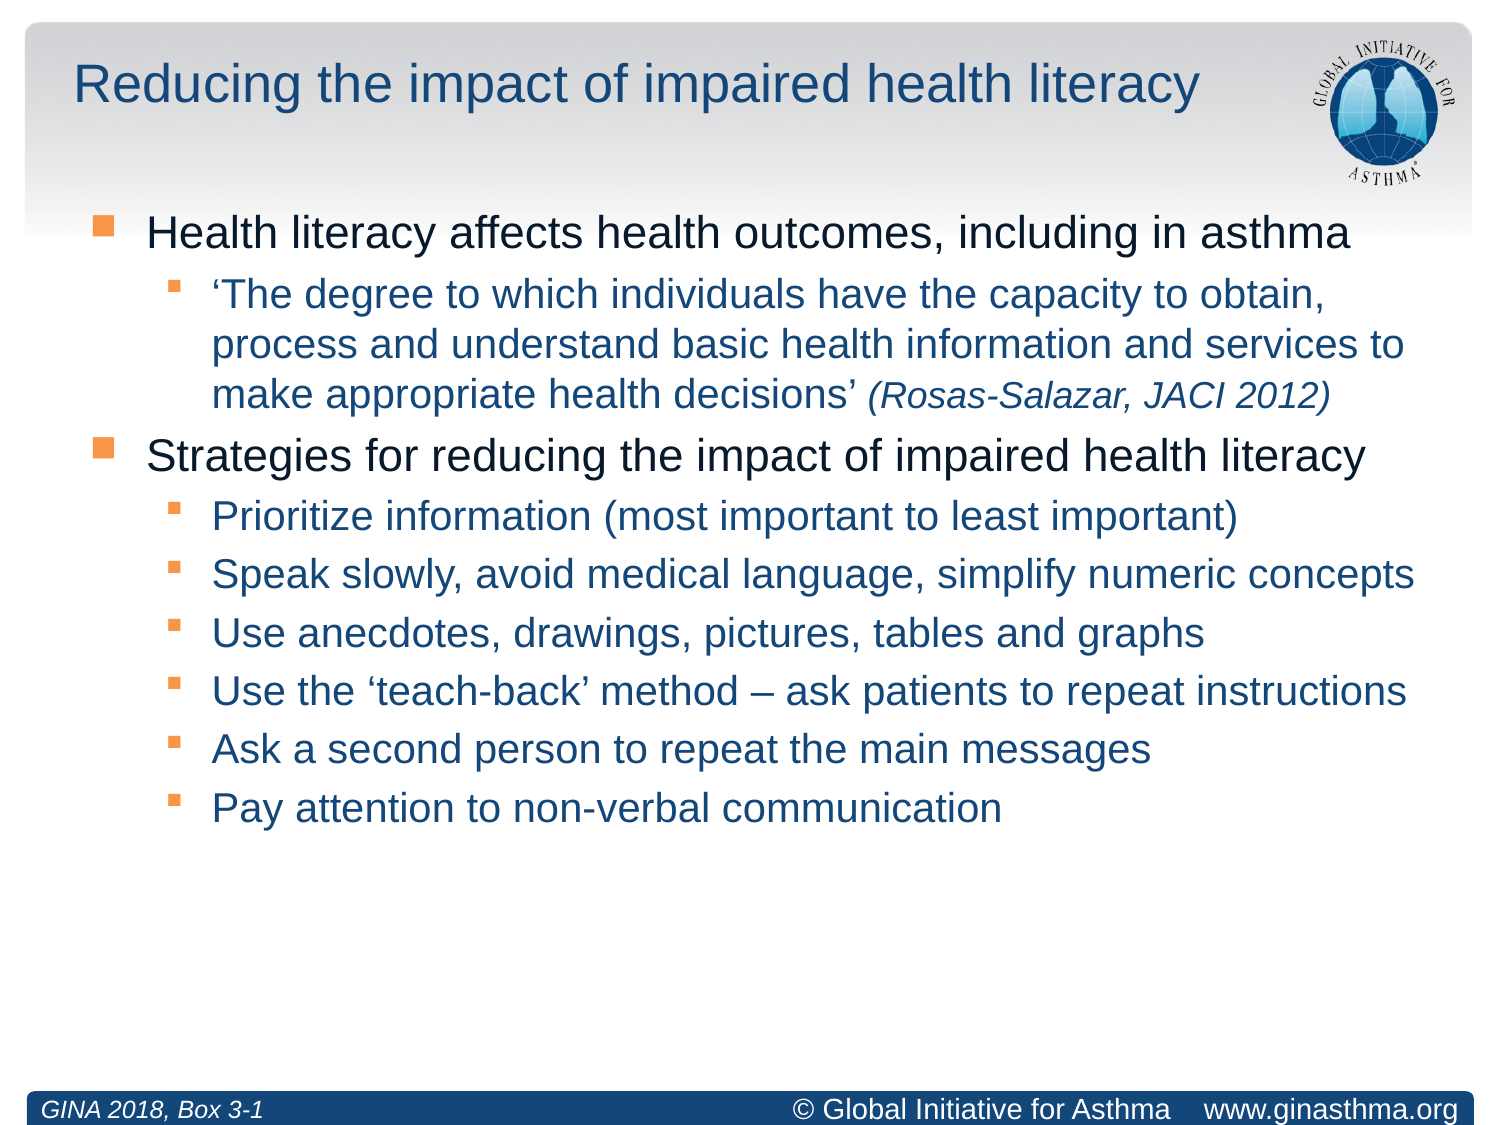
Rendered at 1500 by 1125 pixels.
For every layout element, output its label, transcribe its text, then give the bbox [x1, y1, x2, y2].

title Reducing the impact of impaired health literacy [28, 41, 1272, 195]
list Health literacy affects health outcomes, including in asthma ‘The degree to which individuals have the capacity to obtain, process and understand basic health information and services to make appropriate health decisions’ (Rosas-Salazar, JACI 2012) Strategies for reducing the impact of impaired health literacy Prioritize information (most important to least important) Speak slowly, avoid medical language, simplify numeric concepts Use anecdotes, drawings, pictures, tables and graphs Use the ‘teach-back’ method – ask patients to repeat instructions Ask a second person to repeat the main messages Pay attention to non-verbal communication [75, 195, 1474, 1050]
picture [24, 22, 1472, 269]
text_box GINA 2018, Box 3-1 [26, 1086, 362, 1125]
